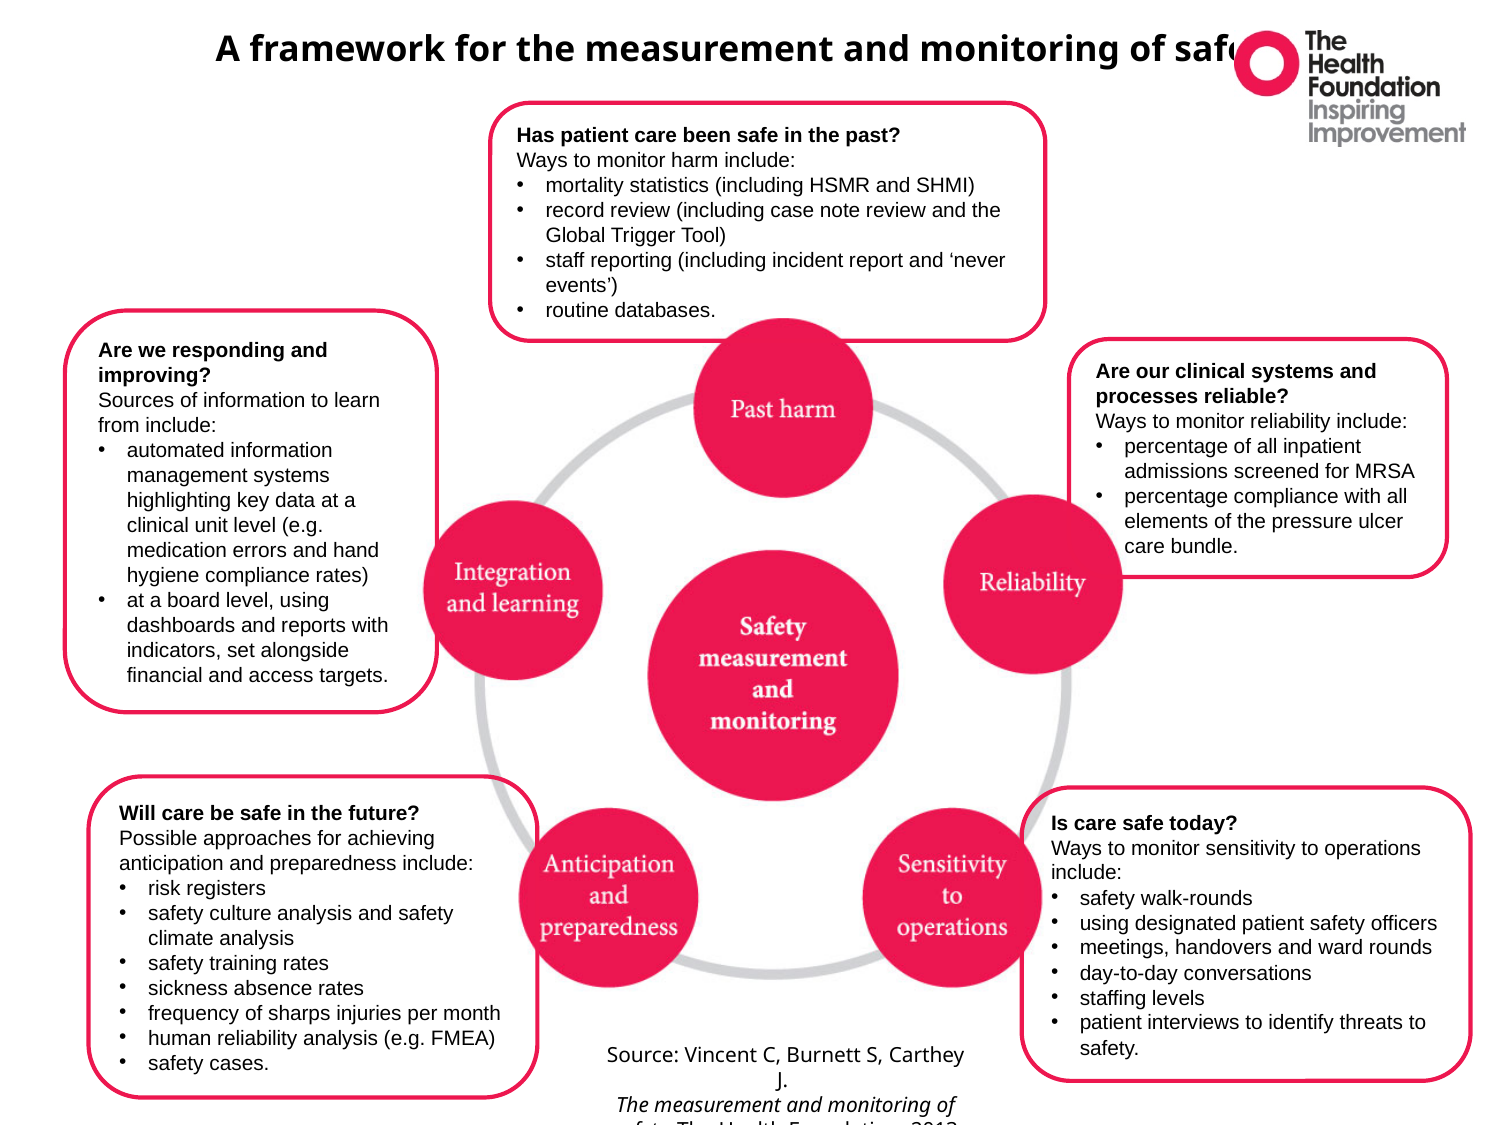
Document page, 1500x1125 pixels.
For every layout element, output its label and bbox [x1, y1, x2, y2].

text_box [41, 18, 1471, 1125]
